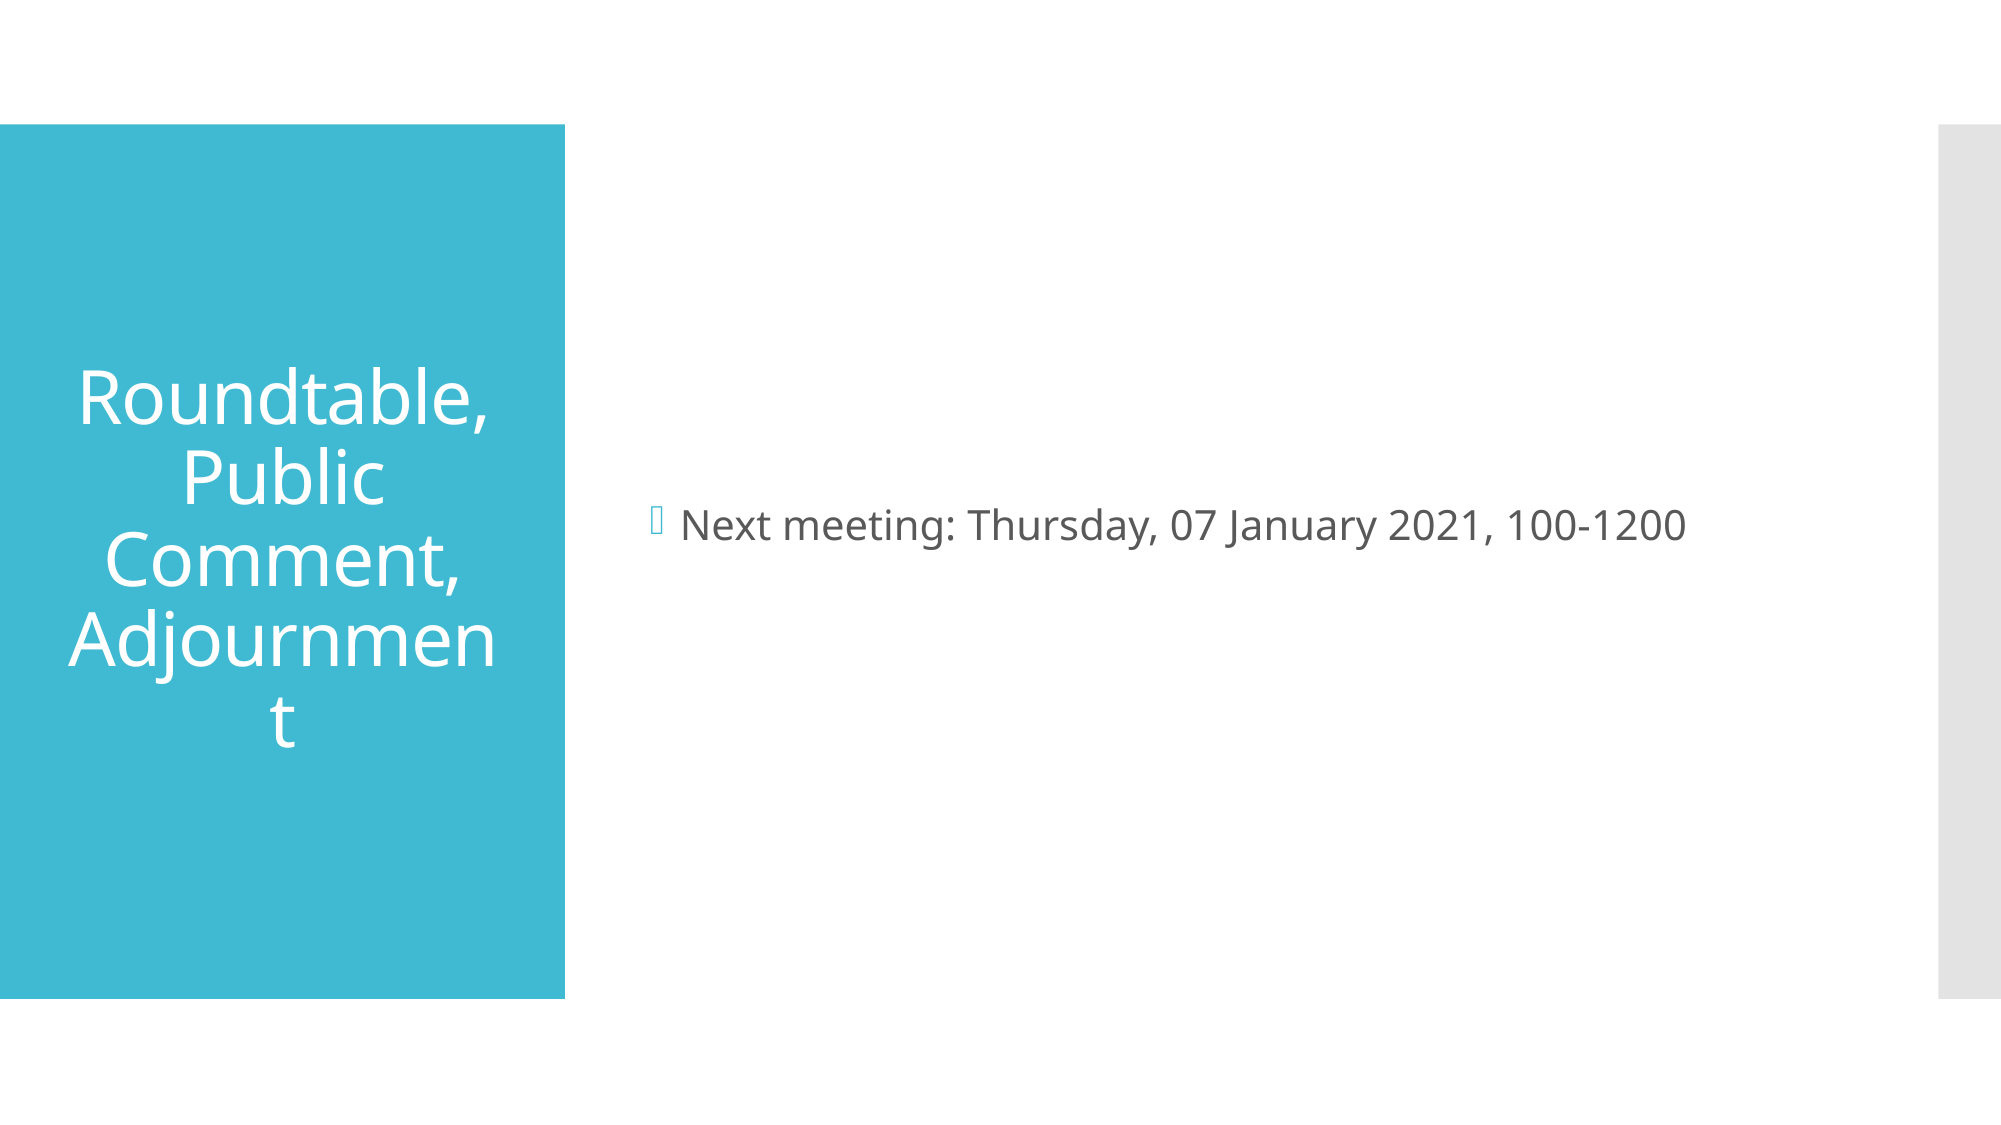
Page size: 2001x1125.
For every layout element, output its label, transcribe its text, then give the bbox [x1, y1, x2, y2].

list Next meeting: Thursday, 07 January 2021, 100-1200 [634, 141, 1835, 982]
title Roundtable, Public Comment, Adjournment [41, 184, 525, 940]
